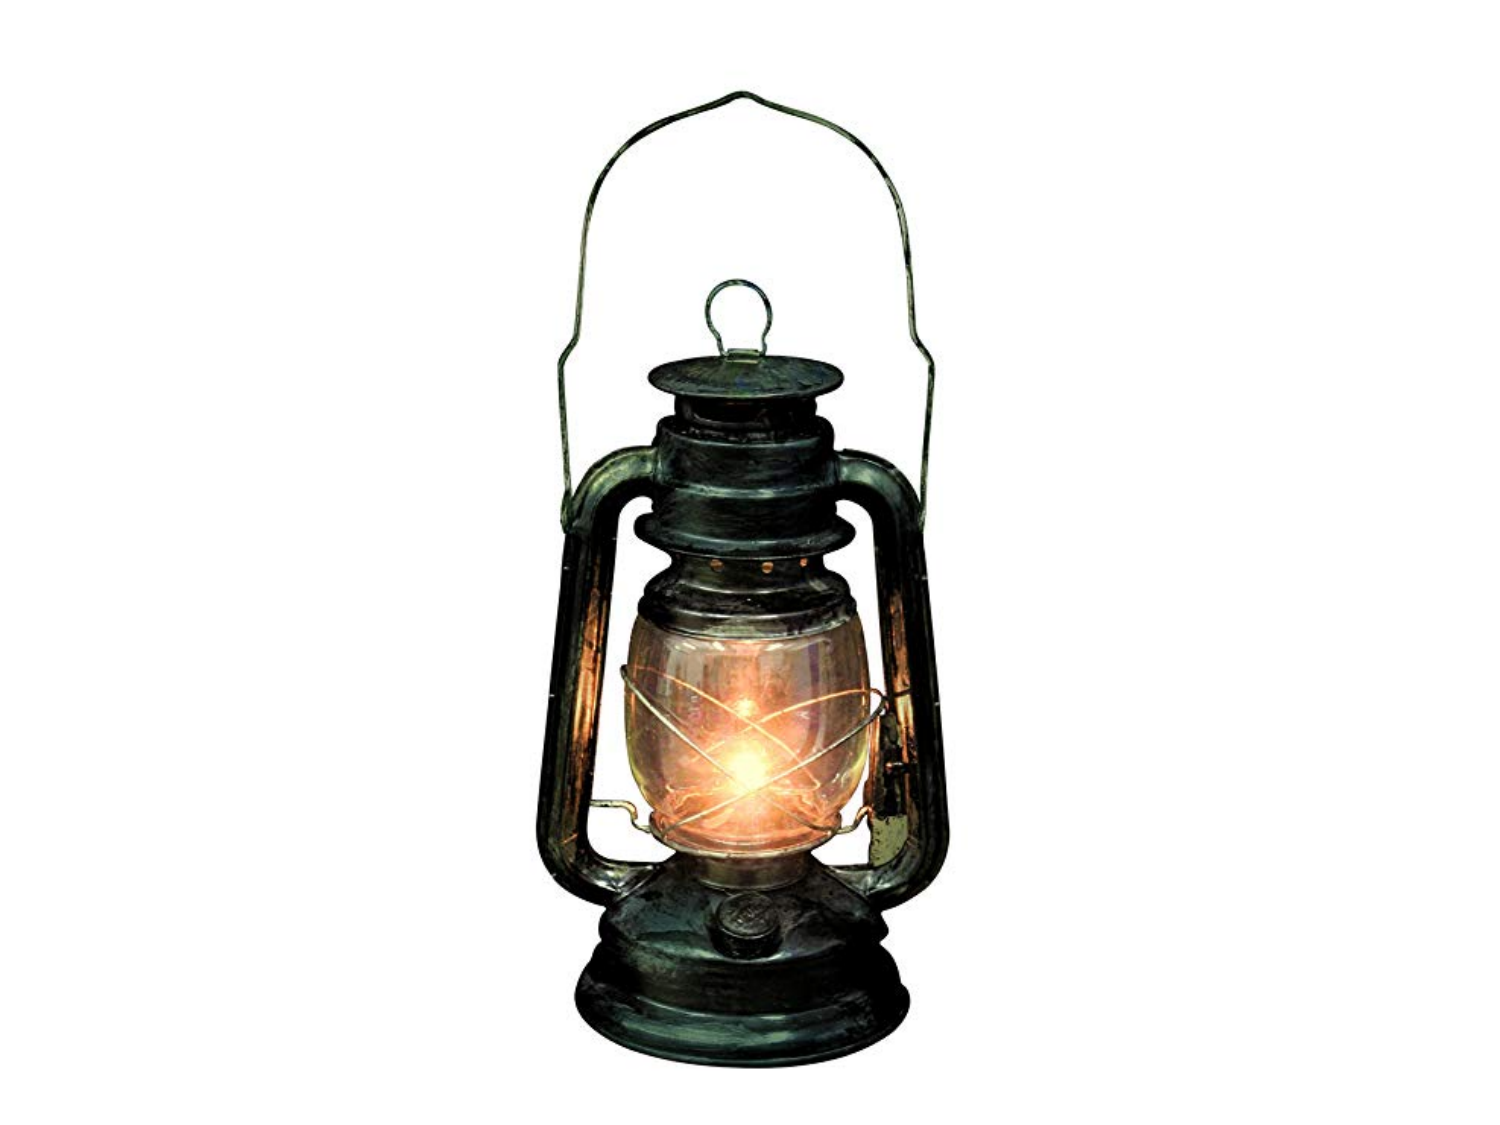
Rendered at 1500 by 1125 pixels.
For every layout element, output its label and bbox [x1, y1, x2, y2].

picture [433, 0, 1062, 1125]
